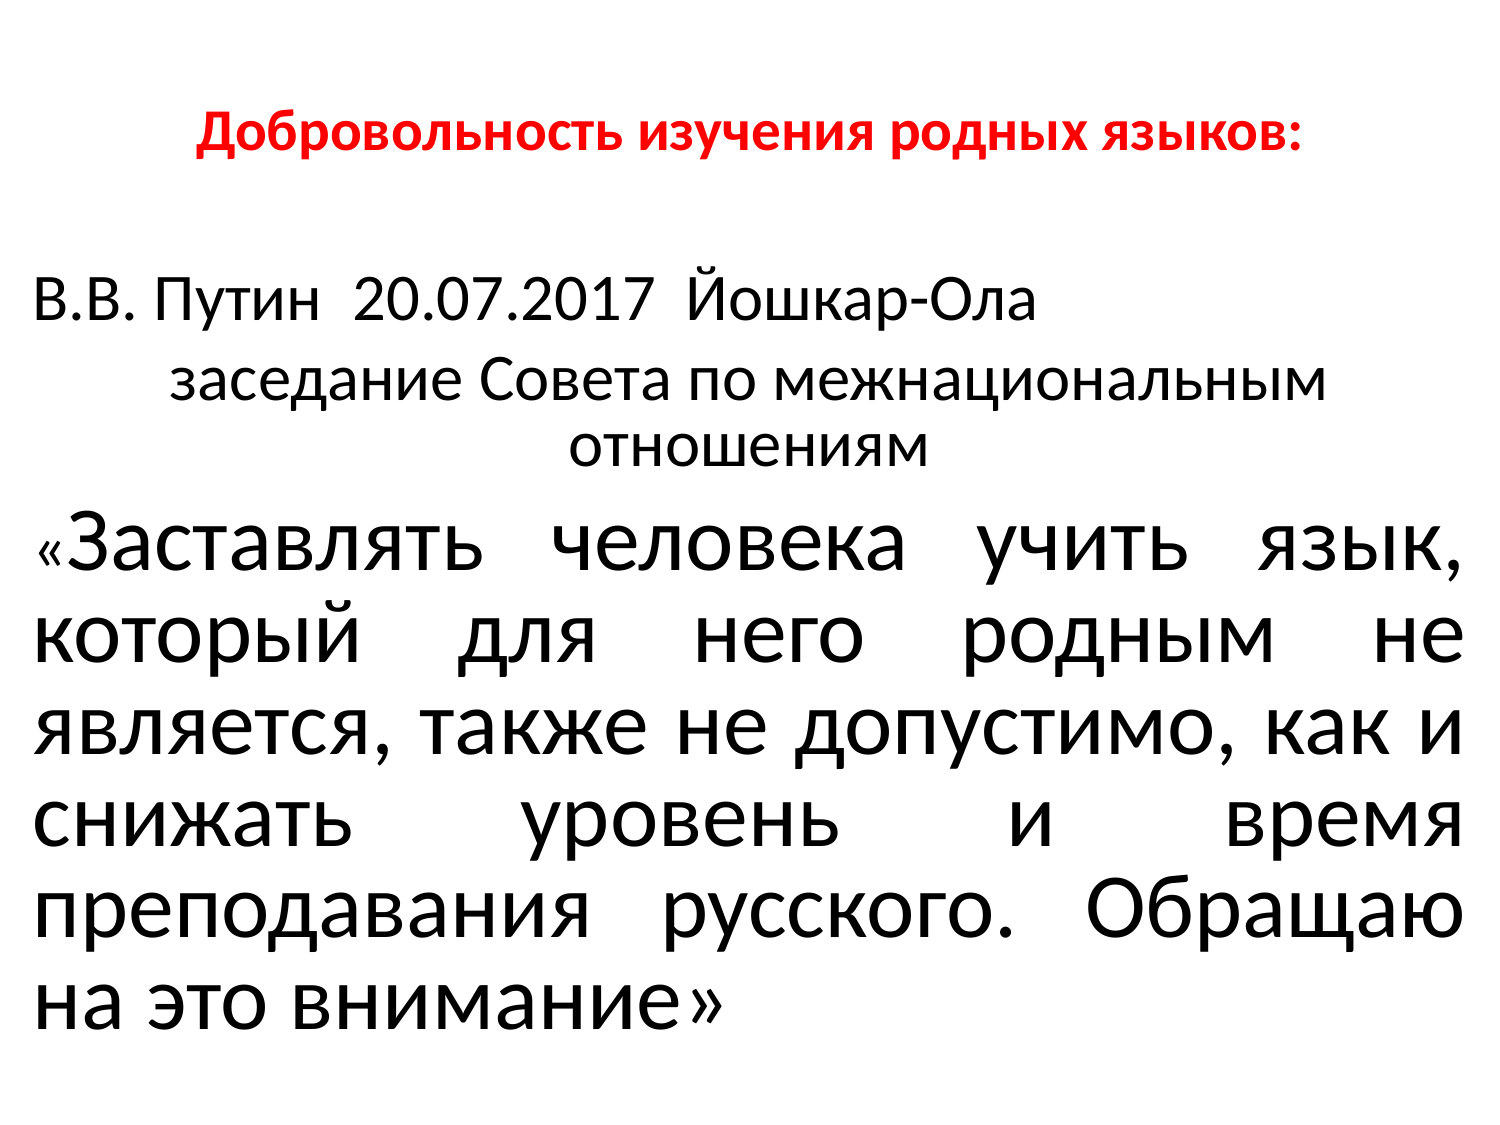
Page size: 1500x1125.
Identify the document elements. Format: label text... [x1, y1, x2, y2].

list В.В. Путин 20.07.2017 Йошкар-Ола заседание Совета по межнациональным отношениям «Заставлять человека учить язык, который для него родным не является, также не допустимо, как и снижать уровень и время преподавания русского. Обращаю на это внимание» [17, 262, 1483, 1118]
title Добровольность изучения родных языков: [75, 45, 1425, 233]
